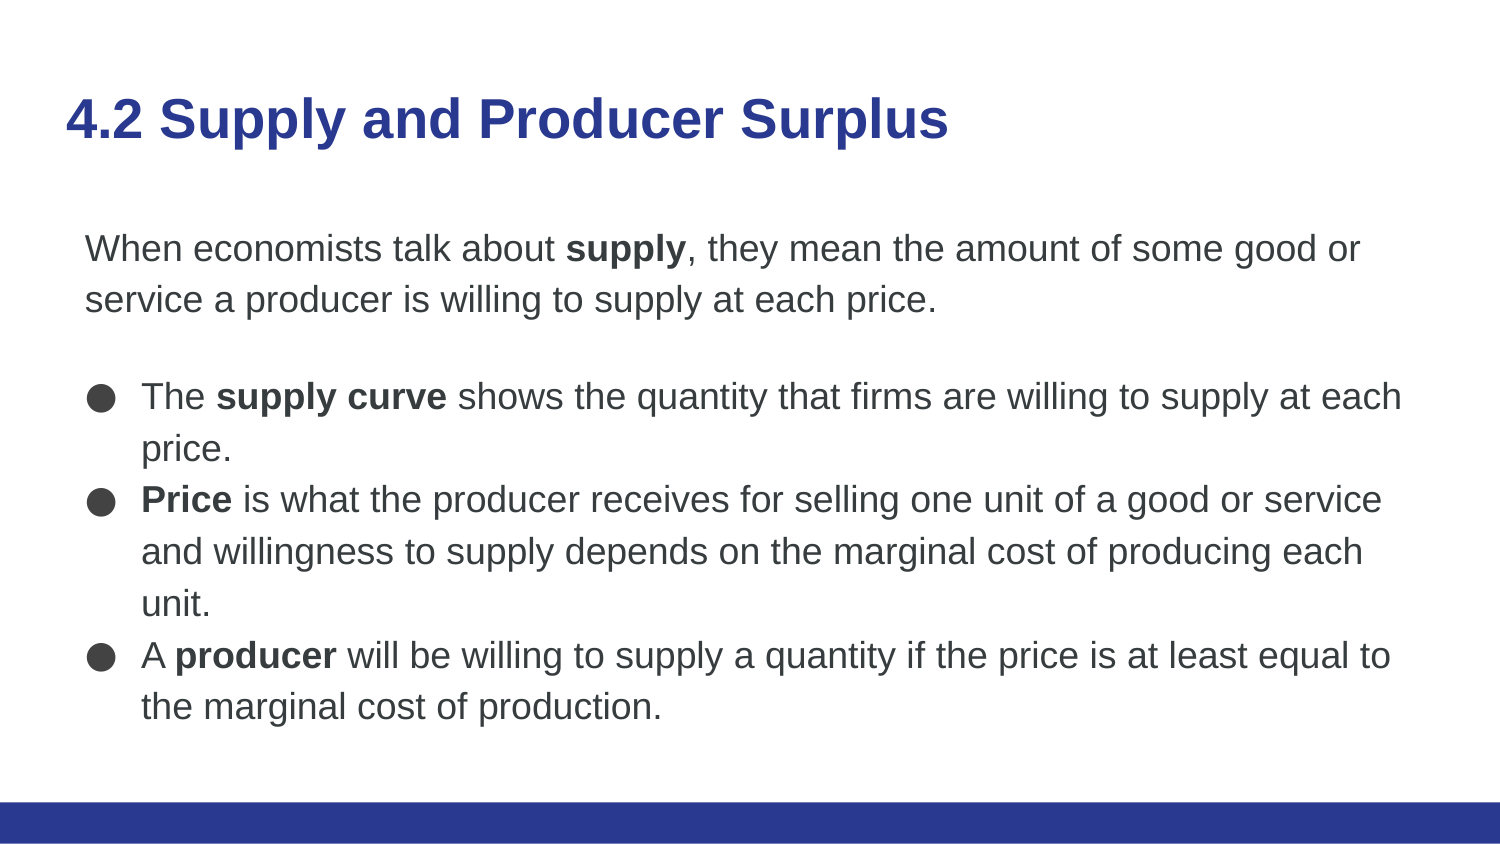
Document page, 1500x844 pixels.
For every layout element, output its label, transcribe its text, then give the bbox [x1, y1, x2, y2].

title 4.2 Supply and Producer Surplus [51, 67, 1449, 167]
list When economists talk about supply, they mean the amount of some good or service a producer is willing to supply at each price. The supply curve shows the quantity that firms are willing to supply at each price. Price is what the producer receives for selling one unit of a good or service and willingness to supply depends on the marginal cost of producing each unit. A producer will be willing to supply a quantity if the price is at least equal to the marginal cost of production. [51, 201, 1449, 750]
